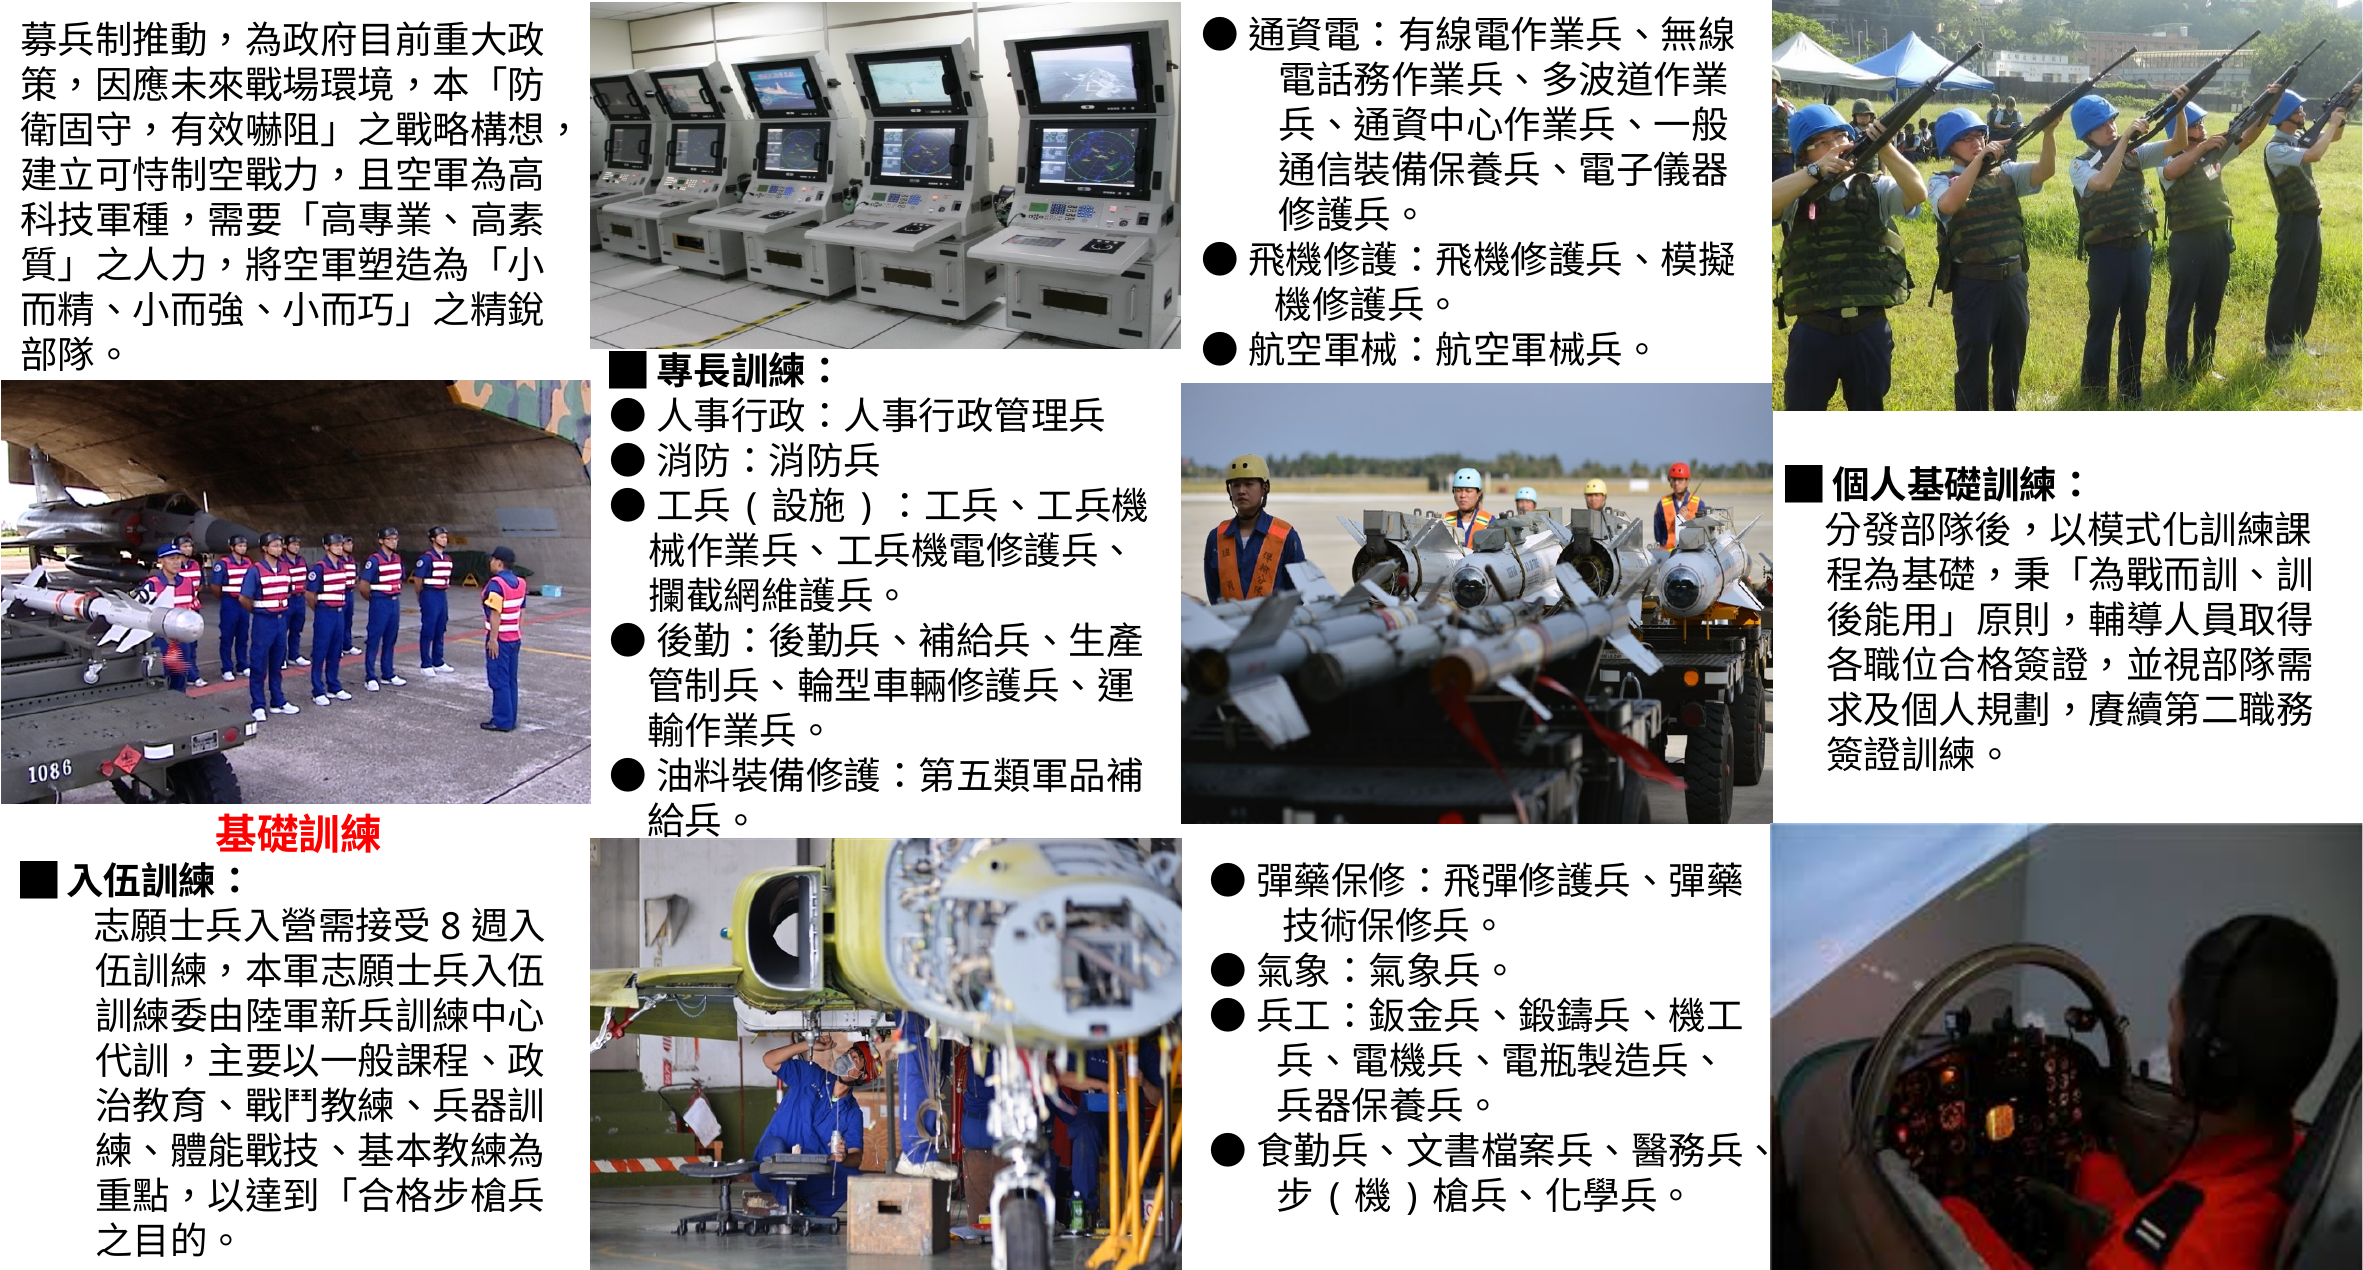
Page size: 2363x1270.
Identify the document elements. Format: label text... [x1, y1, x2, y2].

picture [590, 838, 1182, 1270]
picture [590, 2, 1181, 349]
text_box █入伍訓練： 志願士兵入營需接受8週入伍訓練，本軍志願士兵入伍訓練委由陸軍新兵訓練中心代訓，主要以一般課程、政治教育、戰鬥教練、兵器訓練、體能戰技、基本教練為重點，以達到「合格步槍兵之目的。 [1, 847, 585, 1270]
text_box ●通資電：有線電作業兵、無線電話務作業兵、多波道作業兵、通資中心作業兵、一般通信裝備保養兵、電子儀器修護兵。 ●飛機修護：飛機修護兵、模擬機修護兵。 ●航空軍械：航空軍械兵。 [1182, 1, 1769, 381]
text_box █專長訓練： ●人事行政：人事行政管理兵 ●消防：消防兵 ●工兵(設施)：工兵、工兵機械作業兵、工兵機電修護兵、攔截網維護兵。 ●後勤：後勤兵、補給兵、生產管制兵、輪型車輛修護兵、運輸作業兵。 ●油料裝備修護：第五類軍品補給兵。 [590, 356, 1182, 838]
text_box 募兵制推動，為政府目前重大政策，因應未來戰場環境，本「防衛固守，有效嚇阻」之戰略構想，建立可恃制空戰力，且空軍為高科技軍種，需要「高專業、高素質」之人力，將空軍塑造為「小而精、小而強、小而巧」之精銳部隊。 [1, 6, 590, 380]
text_box 基礎訓練 [200, 811, 520, 865]
text_box █個人基礎訓練： 分發部隊後，以模式化訓練課程為基礎，秉「為戰而訓、訓後能用」原則，輔導人員取得各職位合格簽證，並視部隊需求及個人規劃，賡續第二職務簽證訓練。 [1778, 451, 2358, 785]
picture [0, 380, 591, 805]
picture [1180, 0, 2363, 1270]
text_box ●彈藥保修：飛彈修護兵、彈藥技術保修兵。 ●氣象：氣象兵。 ●兵工：鈑金兵、鍛鑄兵、機工兵、電機兵、電瓶製造兵、兵器保養兵。 ●食勤兵、文書檔案兵、醫務兵、步(機)槍兵、化學兵。 [1190, 847, 1764, 1227]
